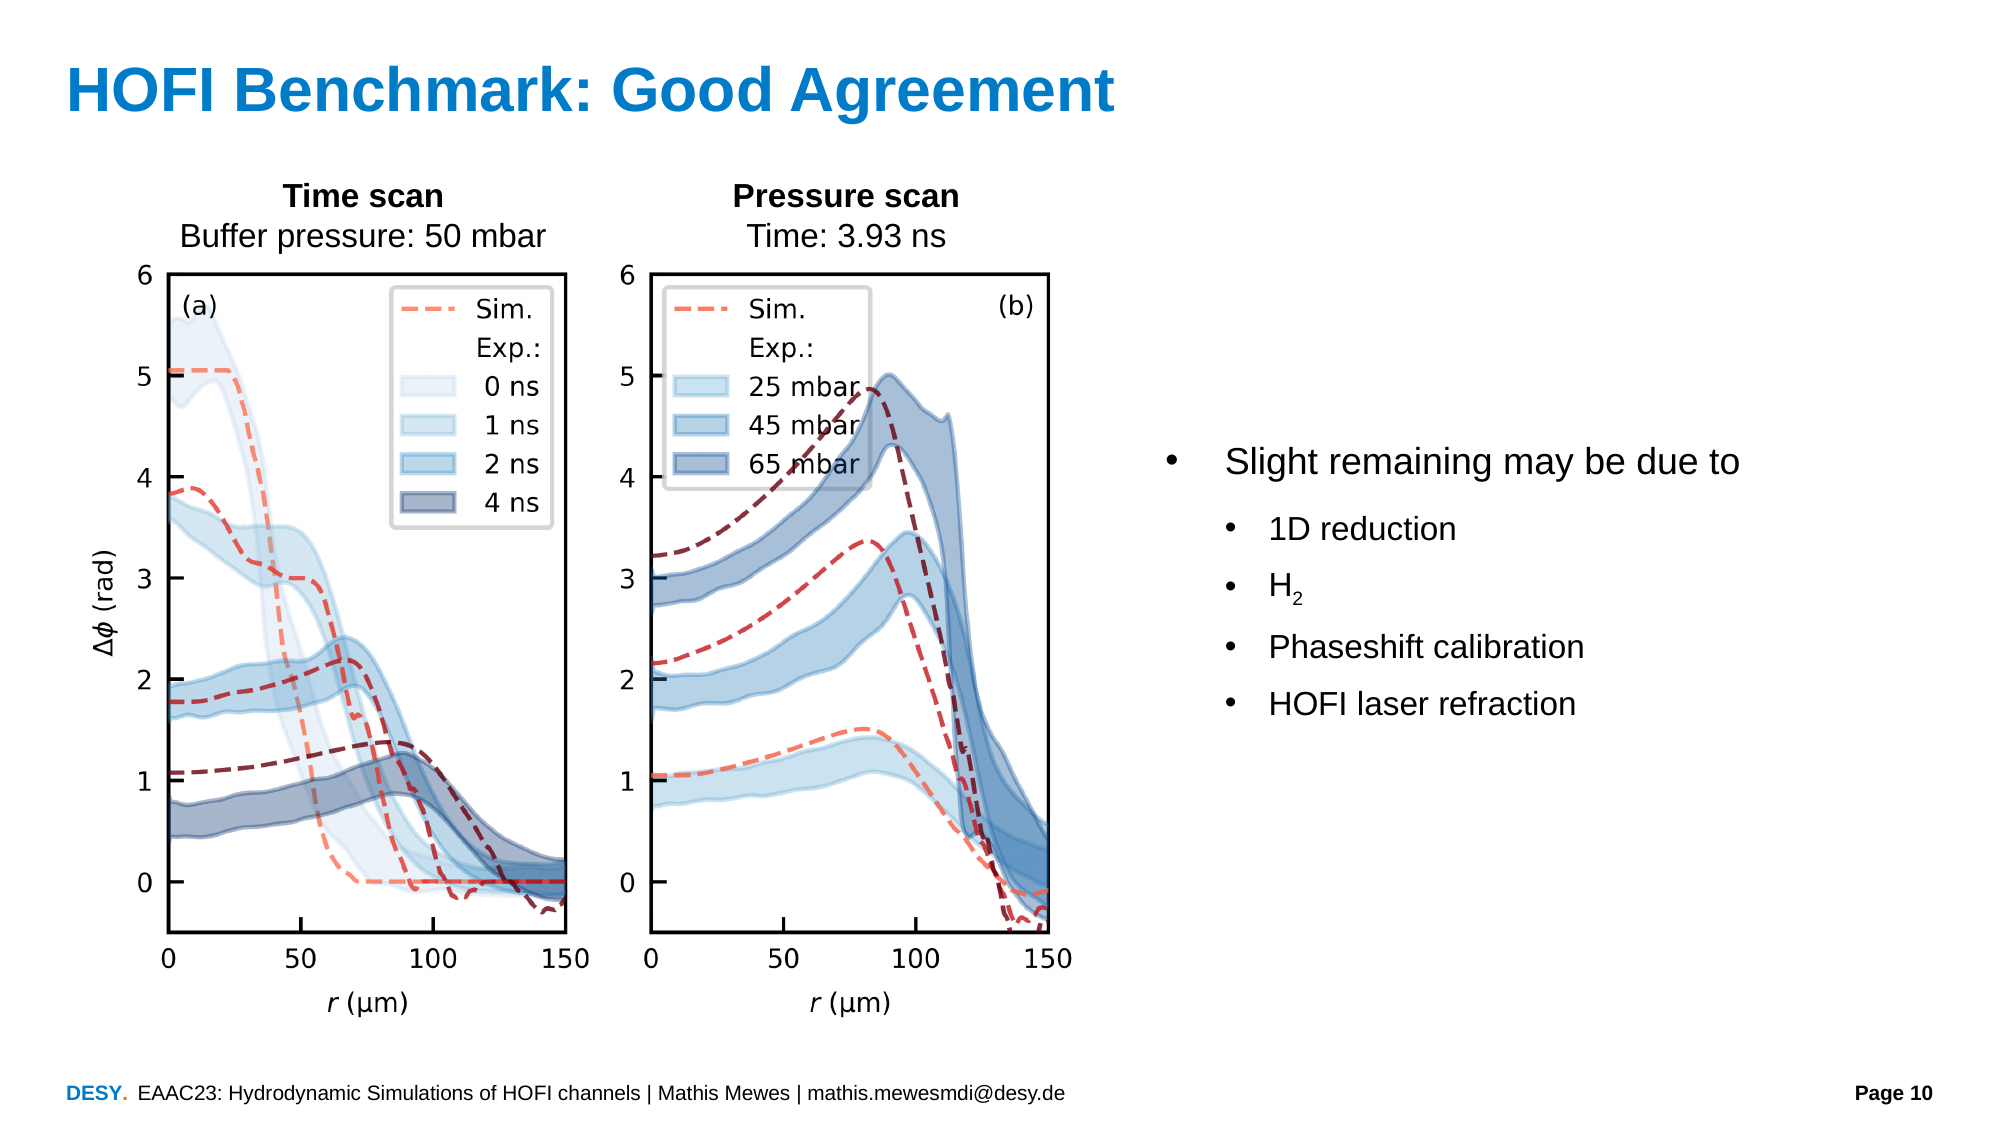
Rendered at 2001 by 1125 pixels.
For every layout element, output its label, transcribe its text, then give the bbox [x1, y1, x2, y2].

picture [56, 264, 1073, 1035]
footer EAAC23: Hydrodynamic Simulations of HOFI channels | Mathis Mewes | mathis.mewesmdi@desy.de [137, 1079, 1762, 1111]
text_box Time scan Buffer pressure: 50 mbar [164, 166, 562, 262]
title HOFI Benchmark: Good Agreement [66, 57, 1933, 132]
text_box Slight remaining may be due to 1D reduction H2 Phaseshift calibration HOFI laser refraction [1165, 432, 1839, 965]
text_box Pressure scan Time: 3.93 ns [717, 166, 976, 262]
